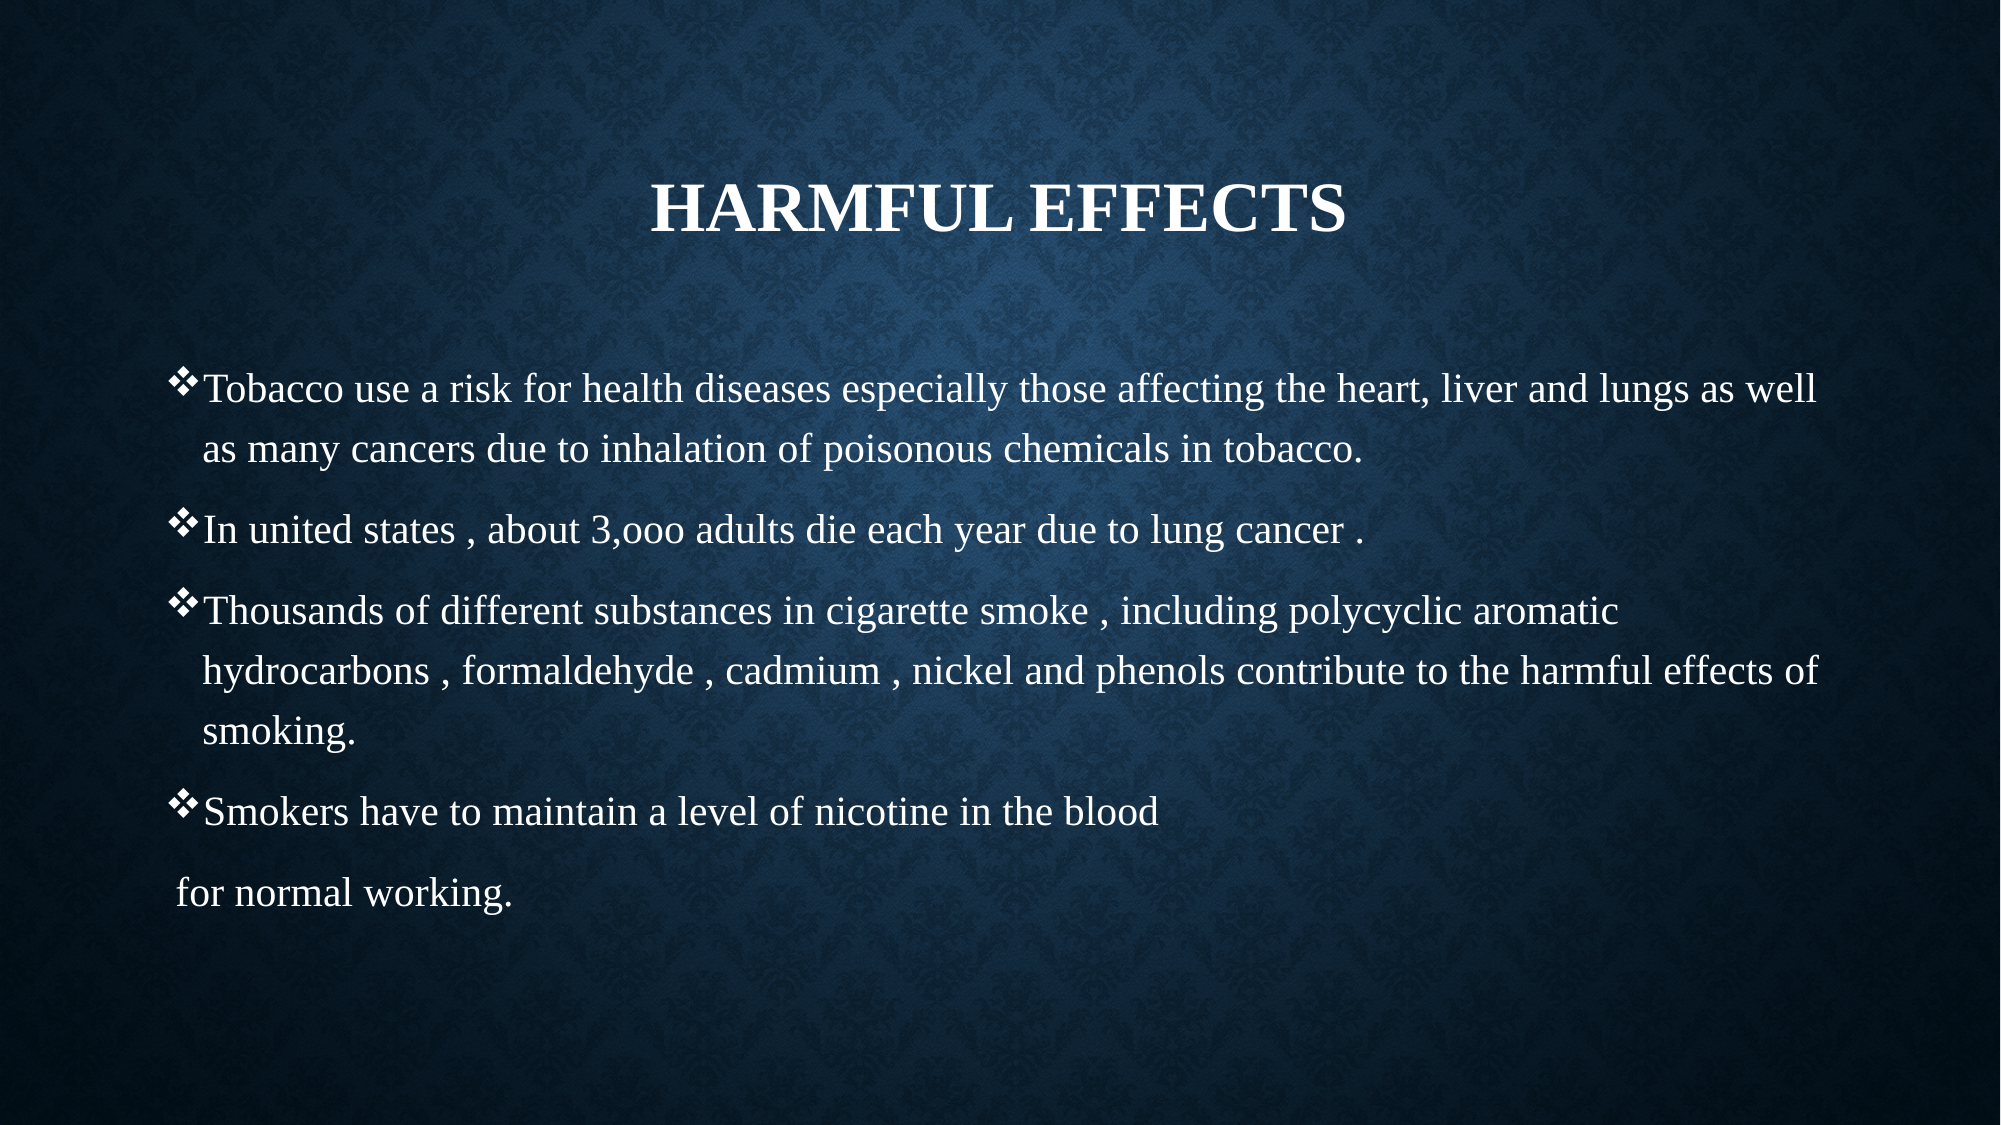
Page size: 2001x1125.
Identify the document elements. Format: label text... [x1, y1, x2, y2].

list Tobacco use a risk for health diseases especially those affecting the heart, liver and lungs as well as many cancers due to inhalation of poisonous chemicals in tobacco. In united states , about 3,ooo adults die each year due to lung cancer . Thousands of different substances in cigarette smoke , including polycyclic aromatic hydrocarbons , formaldehyde , cadmium , nickel and phenols contribute to the harmful effects of smoking. Smokers have to maintain a level of nicotine in the blood for normal working. [149, 343, 1849, 950]
title Harmful effects [149, 99, 1849, 318]
